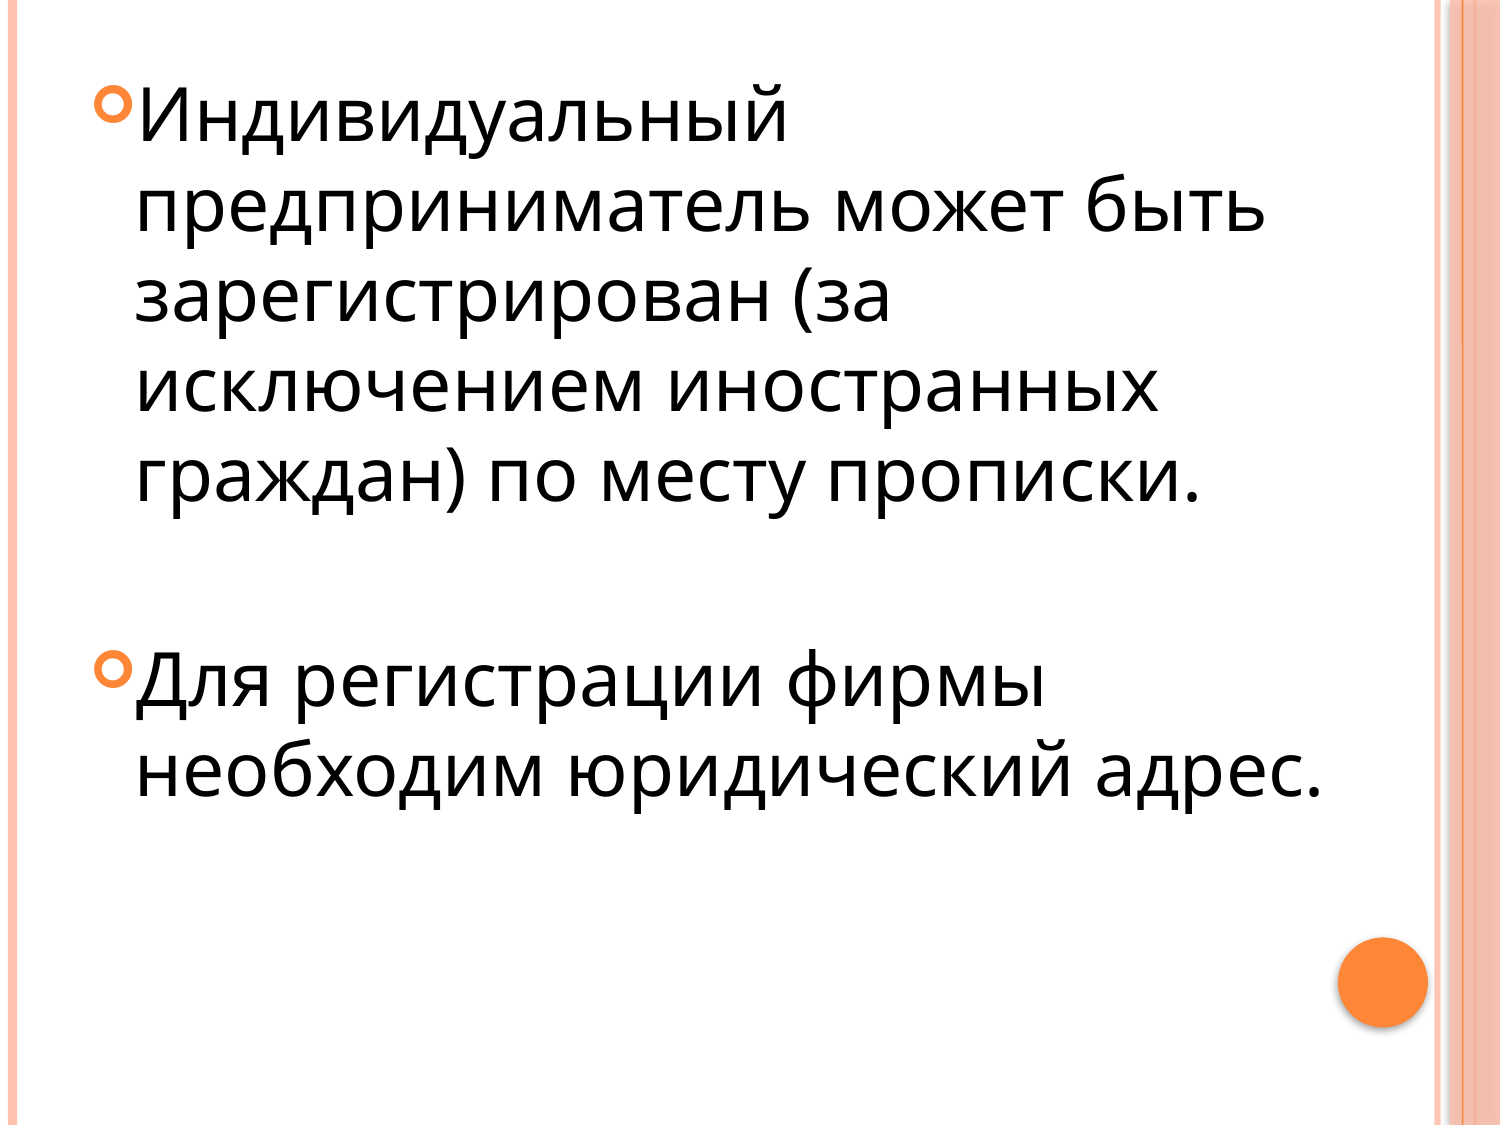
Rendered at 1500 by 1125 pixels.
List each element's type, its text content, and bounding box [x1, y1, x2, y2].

list Индивидуальный предприниматель может быть зарегистрирован (за исключением иностранных граждан) по месту прописки. Для регистрации фирмы необходим юридический адрес. [75, 58, 1425, 1005]
